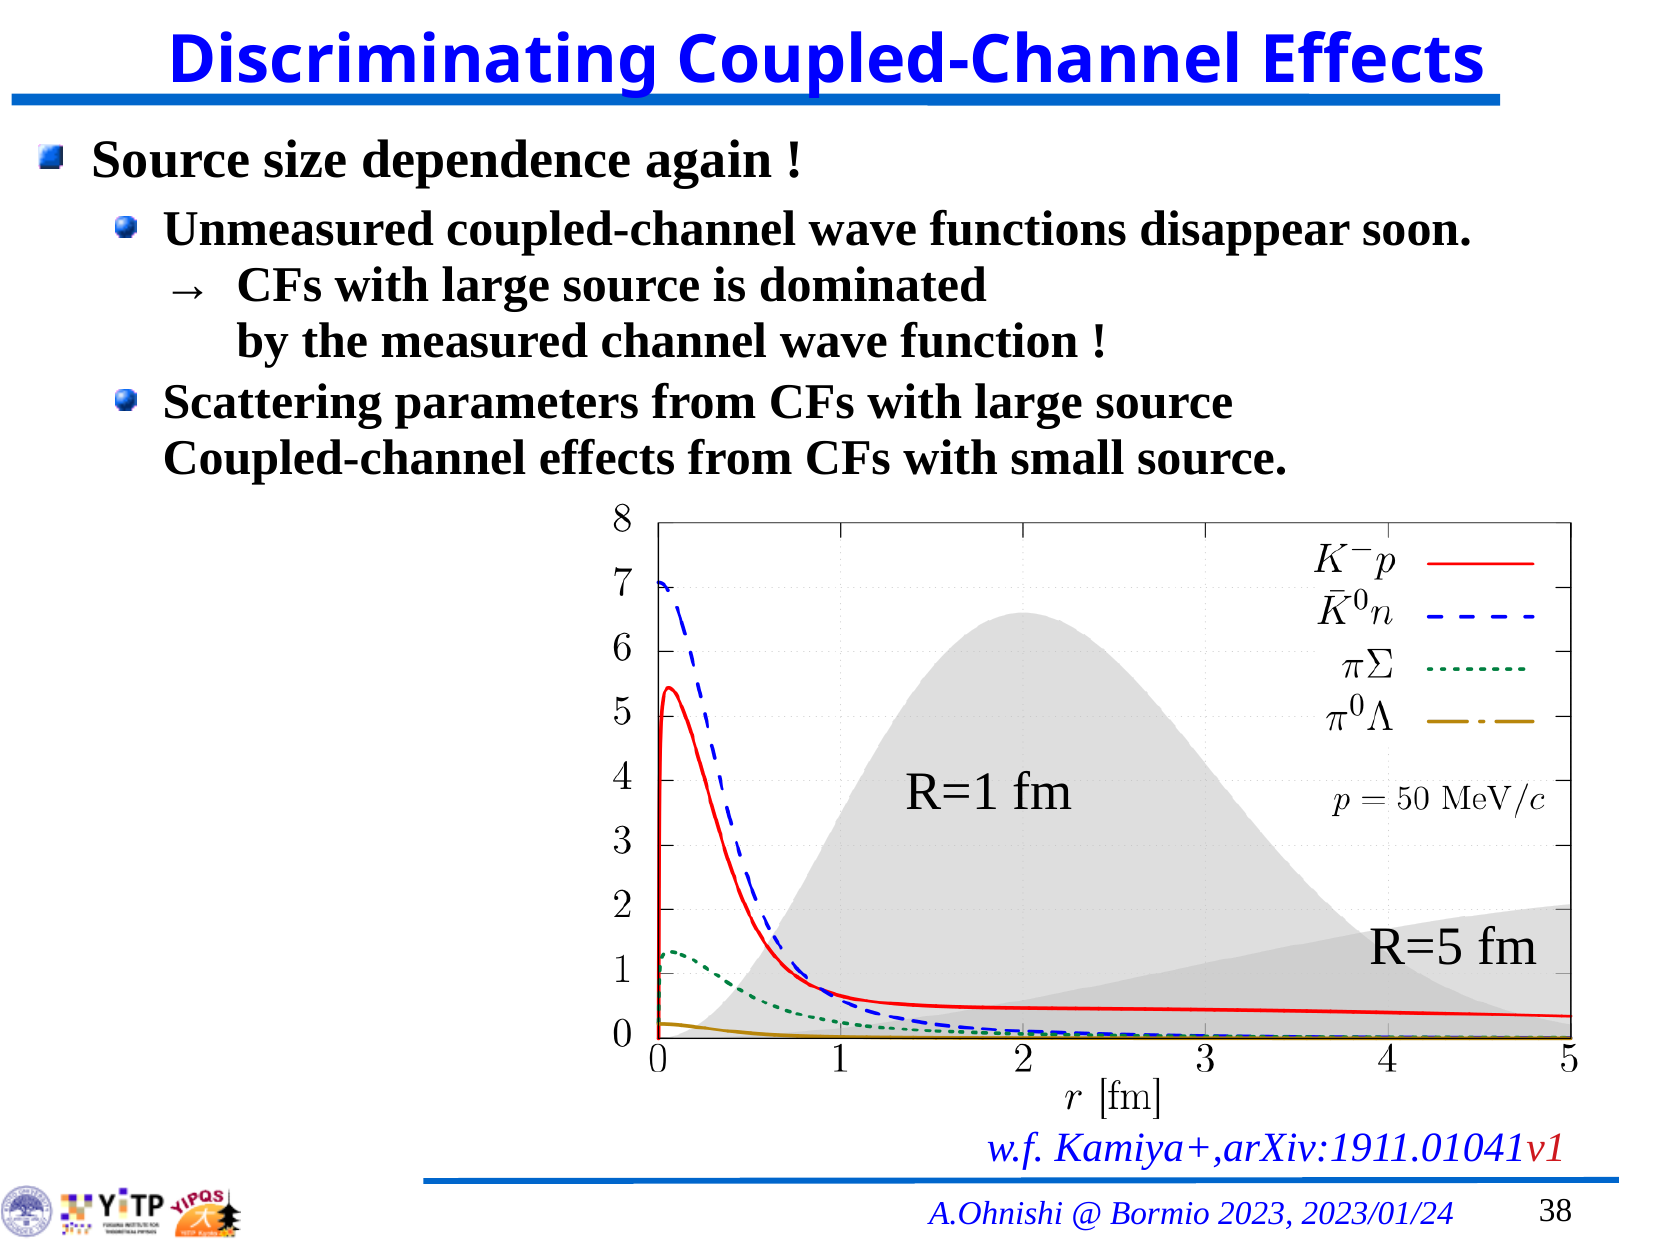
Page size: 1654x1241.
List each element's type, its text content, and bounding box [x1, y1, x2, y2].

list Source size dependence again ! Unmeasured coupled-channel wave functions disappear soon. → CFs with large source is dominated by the measured channel wave function ! Scattering parameters from CFs with large source Coupled-channel effects from CFs with small source. [20, 125, 1621, 1137]
title Discriminating Coupled-Channel Effects [0, 0, 1654, 99]
text_box w.f. Kamiya+,arXiv:1911.01041v1 [986, 1128, 1586, 1168]
picture [115, 216, 137, 238]
picture [38, 144, 63, 169]
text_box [610, 494, 1615, 1128]
picture [0, 1185, 241, 1240]
picture [115, 389, 137, 411]
